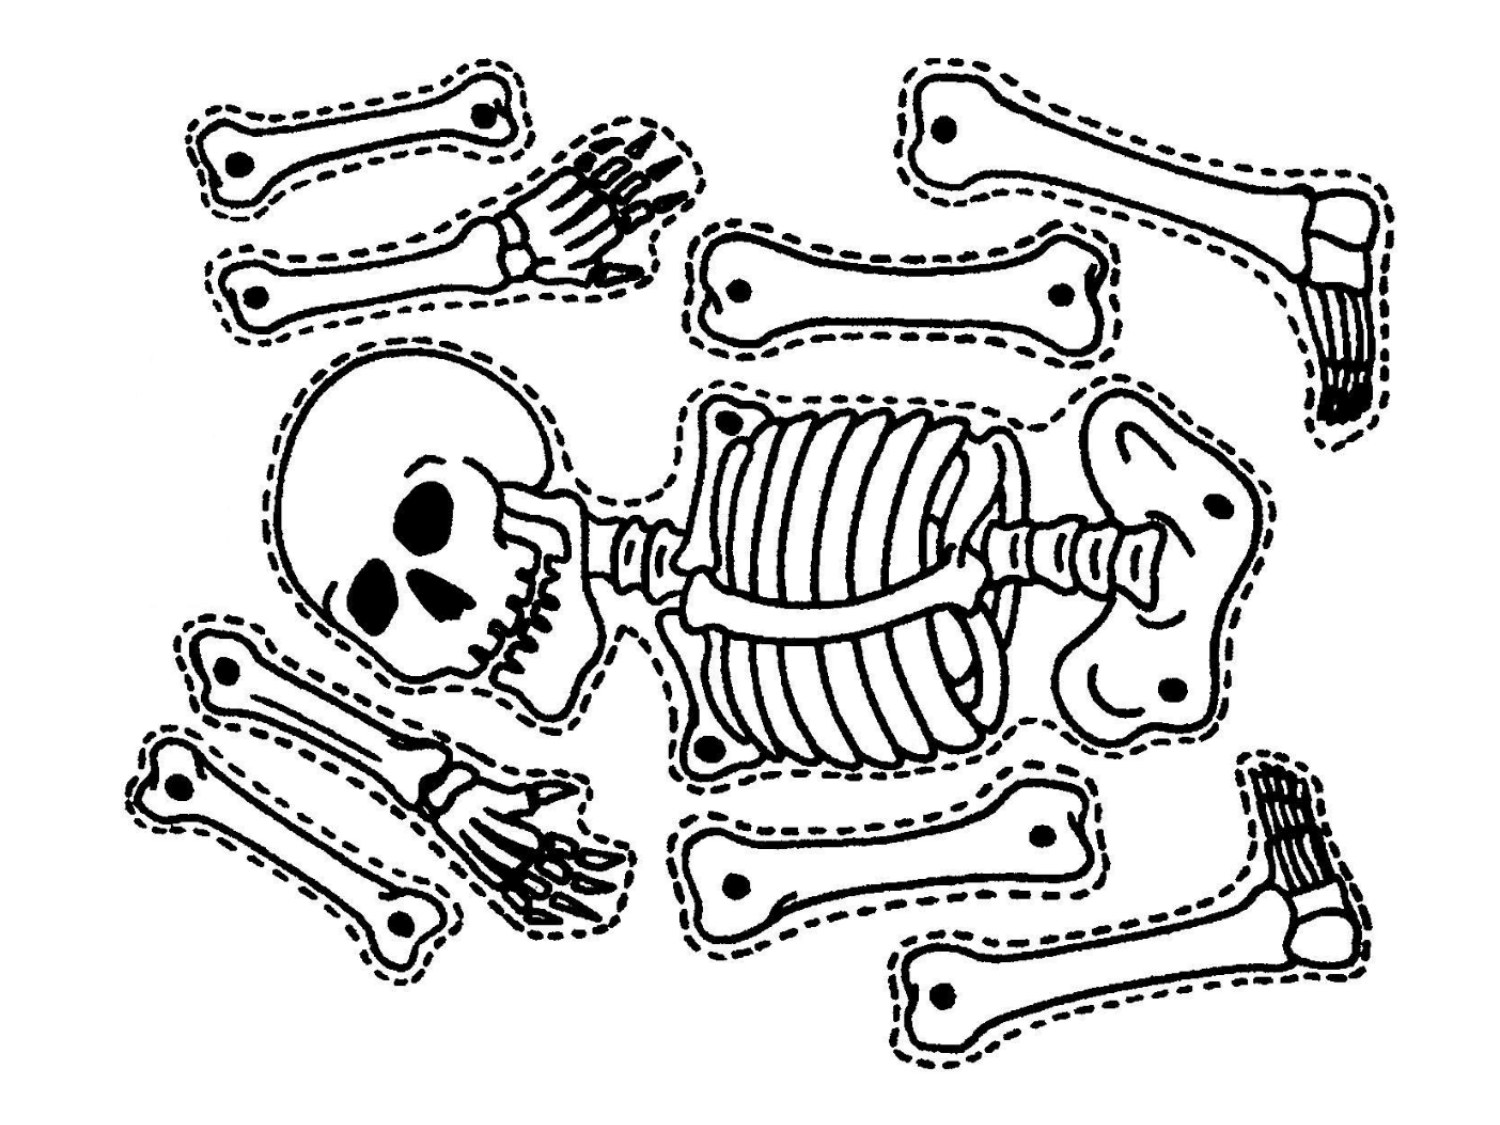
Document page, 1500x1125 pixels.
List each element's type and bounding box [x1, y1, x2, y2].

picture [79, 0, 1422, 1125]
